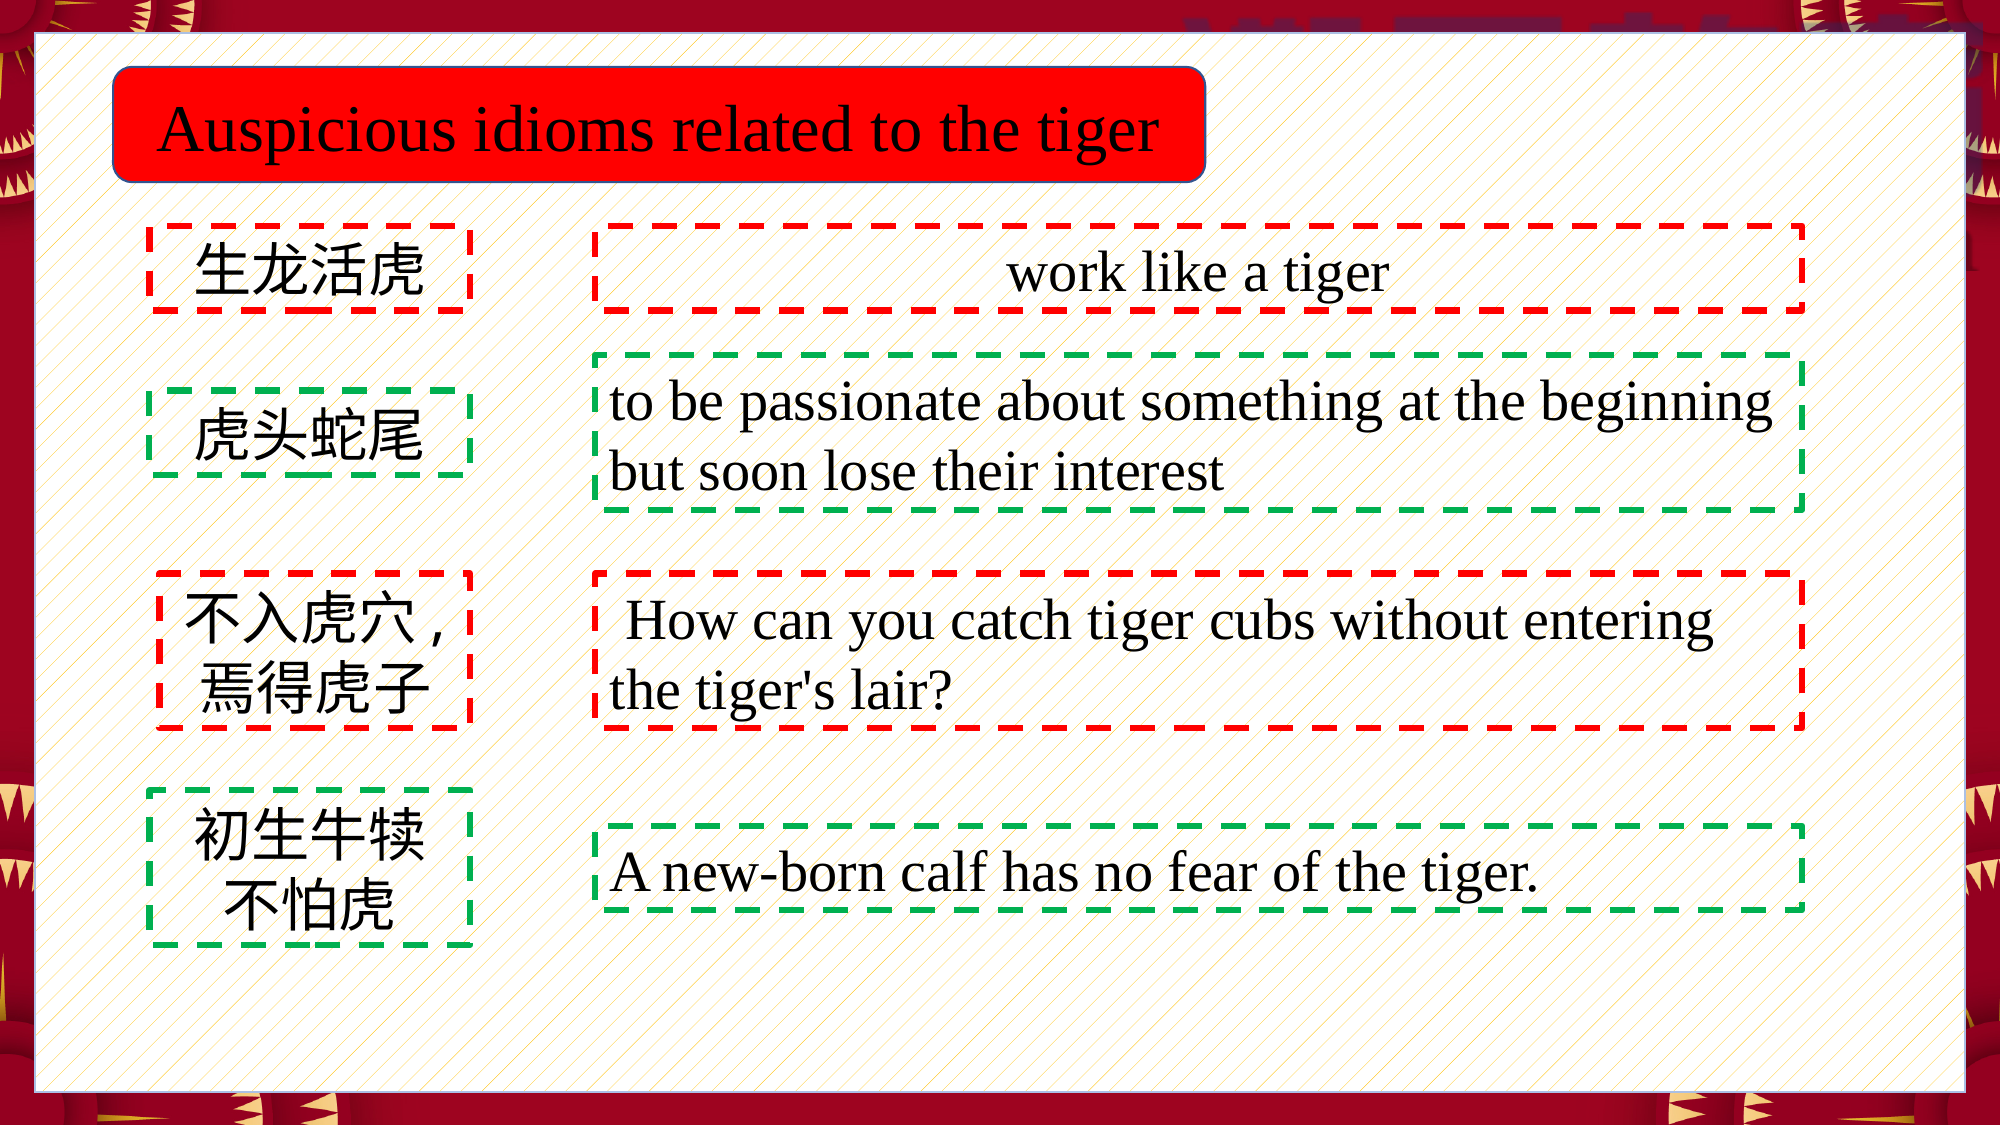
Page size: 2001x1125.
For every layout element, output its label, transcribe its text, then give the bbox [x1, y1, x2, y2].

text_box How can you catch tiger cubs without entering the tiger's lair? [595, 573, 1803, 729]
text_box A new-born calf has no fear of the tiger. [594, 825, 1802, 911]
text_box 初生牛犊 不怕虎 [149, 790, 471, 945]
text_box work like a tiger [594, 225, 1803, 311]
text_box 虎头蛇尾 [149, 390, 471, 476]
picture [0, 0, 2000, 1125]
text_box 生龙活虎 [149, 225, 471, 311]
text_box Auspicious idioms related to the tiger [111, 65, 1207, 184]
text_box to be passionate about something at the beginning but soon lose their interest [594, 355, 1803, 510]
text_box [34, 32, 1966, 1093]
text_box 不入虎穴, 焉得虎子 [159, 573, 471, 729]
